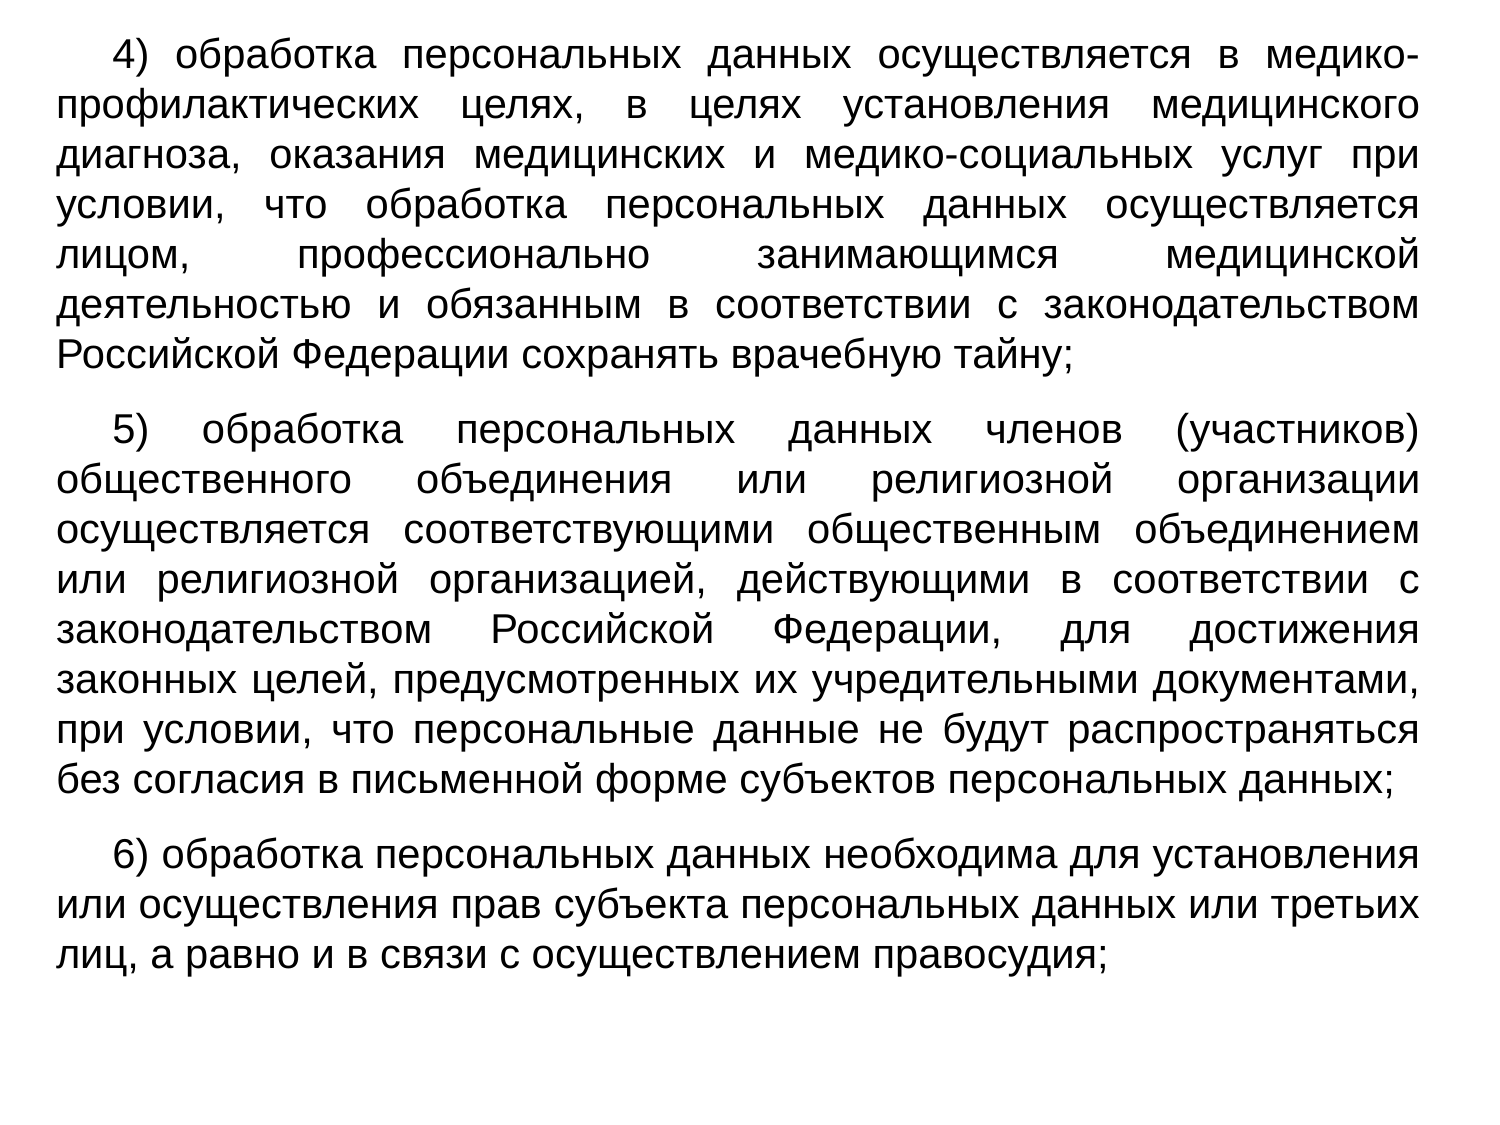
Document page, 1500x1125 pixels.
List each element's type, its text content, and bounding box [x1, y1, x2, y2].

text_box 4) обработка персональных данных осуществляется в медико-профилактических целях, в целях установления медицинского диагноза, оказания медицинских и медико-социальных услуг при условии, что обработка персональных данных осуществляется лицом, профессионально занимающимся медицинской деятельностью и обязанным в соответствии с законодательством Российской Федерации сохранять врачебную тайну; 5) обработка персональных данных членов (участников) общественного объединения или религиозной организации осуществляется соответствующими общественным объединением или религиозной организацией, действующими в соответствии с законодательством Российской Федерации, для достижения законных целей, предусмотренных их учредительными документами, при условии, что персональные данные не будут распространяться без согласия в письменной форме субъектов персональных данных; 6) обработка персональных данных необходима для установления или осуществления прав субъекта персональных данных или третьих лиц, а равно и в связи с осуществлением правосудия; [41, 19, 1436, 985]
